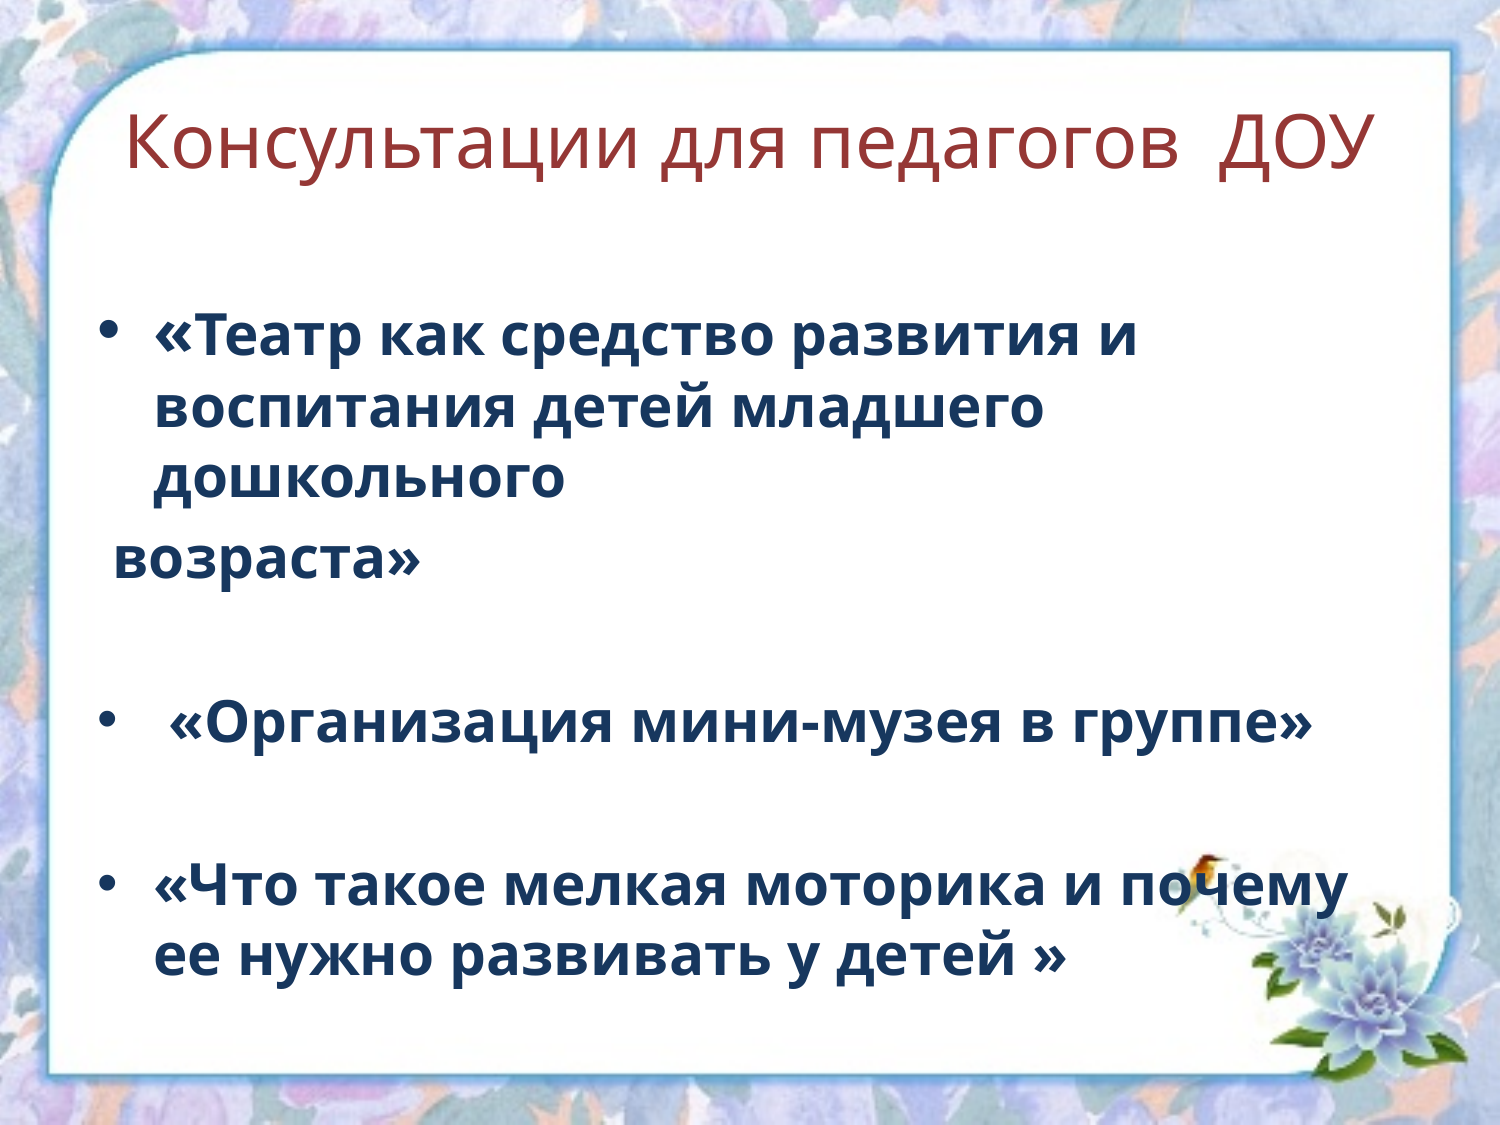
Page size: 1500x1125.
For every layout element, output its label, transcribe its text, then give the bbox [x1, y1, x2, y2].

picture [0, 0, 1500, 1125]
title Консультации для педагогов ДОУ [74, 44, 1426, 233]
list «Театр как средство развития и воспитания детей младшего дошкольного возраста» «Организация мини-музея в группе» «Что такое мелкая моторика и почему ее нужно развивать у детей » [81, 280, 1433, 1024]
